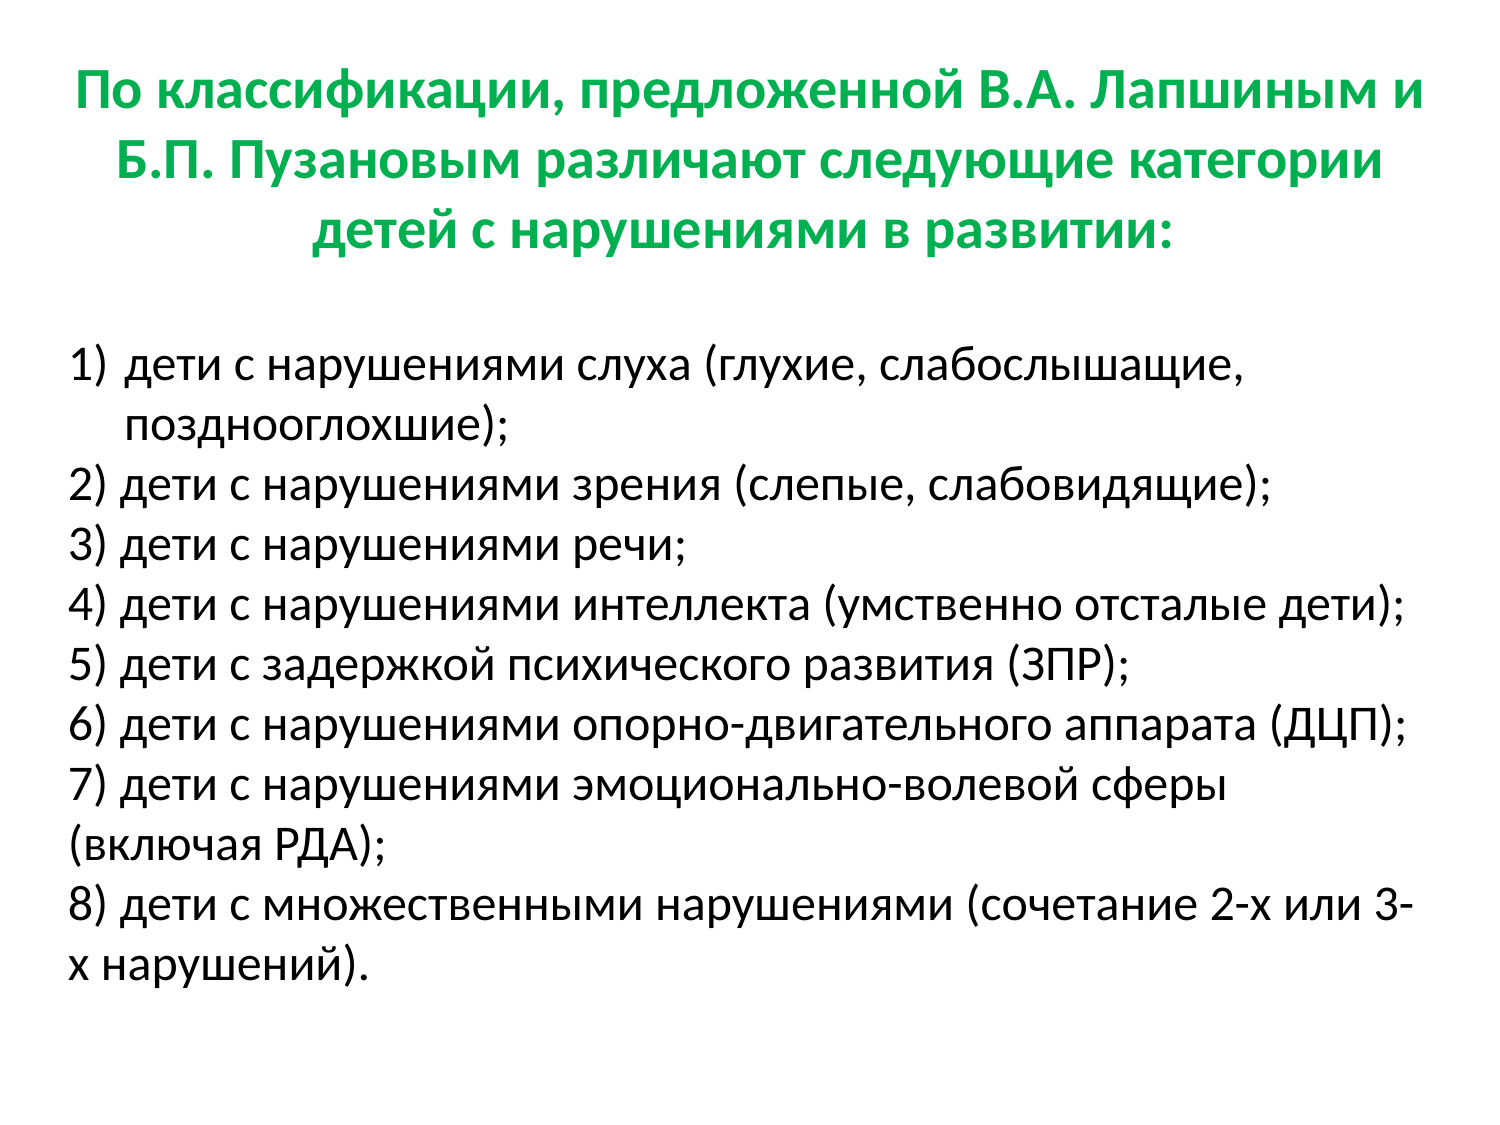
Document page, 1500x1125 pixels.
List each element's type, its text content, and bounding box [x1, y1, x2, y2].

text_box По классификации, предложенной В.А. Лапшиным и Б.П. Пузановым различают следующие категории детей с нарушениями в развитии: дети с нарушениями слуха (глухие, слабослышащие, позднооглохшие); 2) дети с нарушениями зрения (слепые, слабовидящие); 3) дети с нарушениями речи; 4) дети с нарушениями интеллекта (умственно отсталые дети); 5) дети с задержкой психического развития (ЗПР); 6) дети с нарушениями опорно-двигательного аппарата (ДЦП); 7) дети с нарушениями эмоционально-волевой сферы (включая РДА); 8) дети с множественными нарушениями (сочетание 2-х или 3-х нарушений). [53, 42, 1447, 998]
